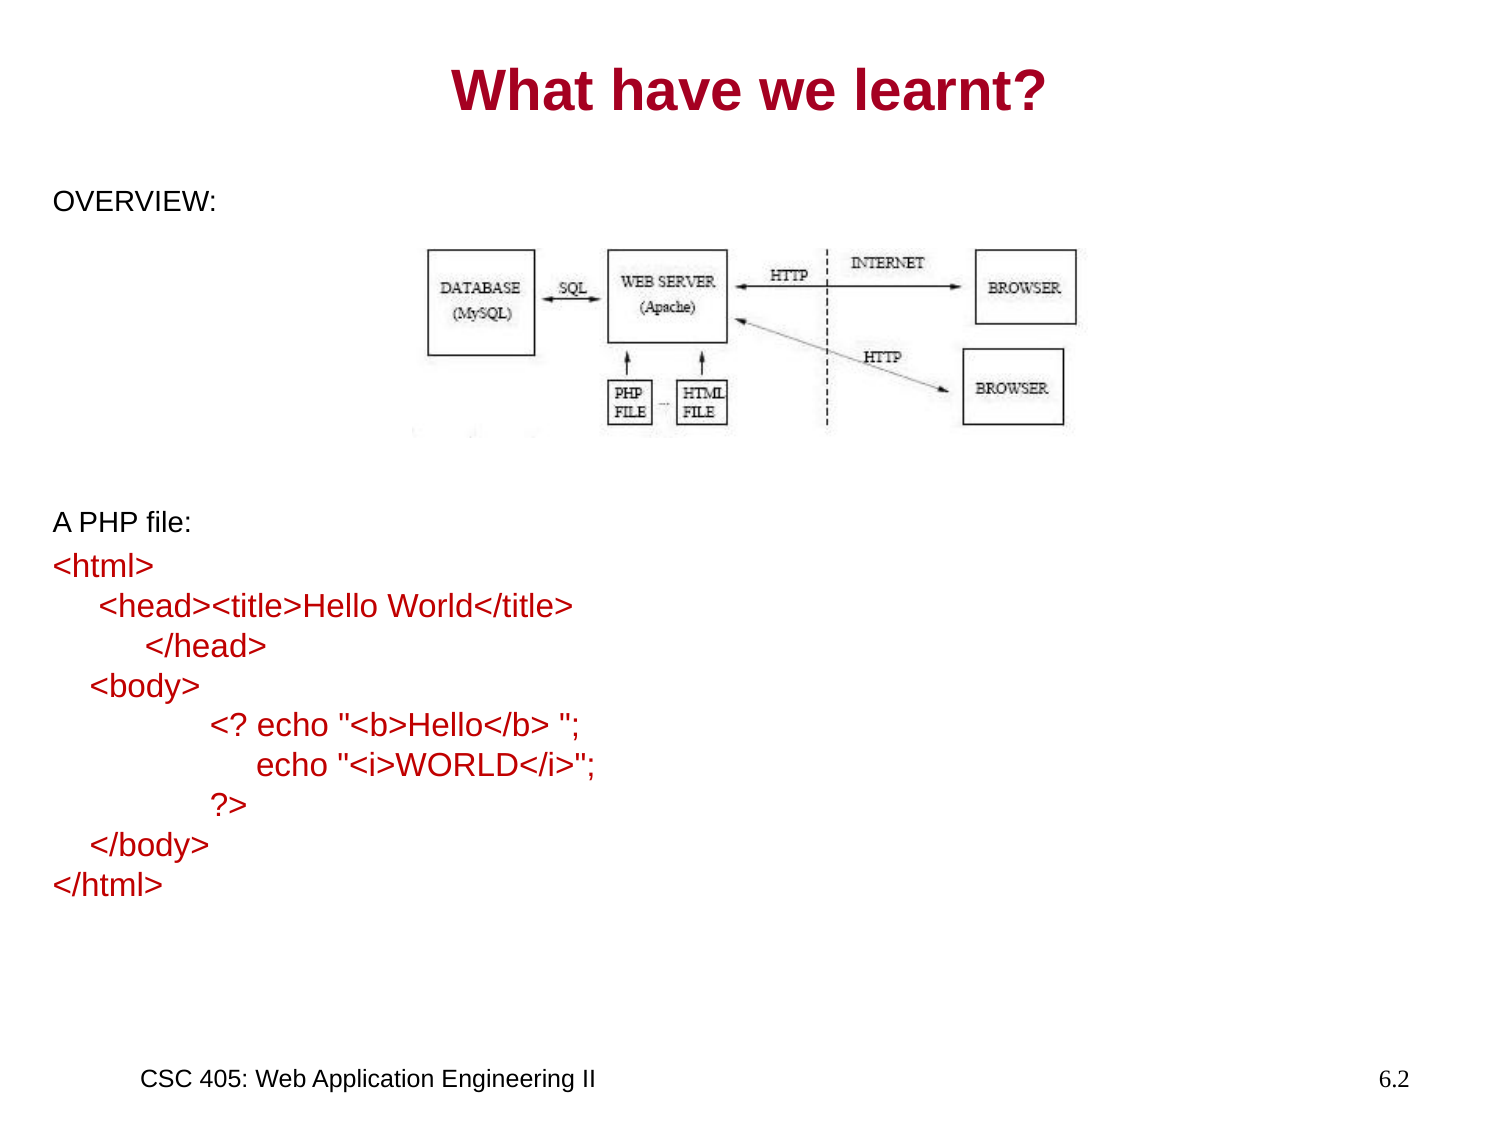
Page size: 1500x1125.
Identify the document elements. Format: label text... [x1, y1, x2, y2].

list OVERVIEW: A PHP file: <html> <head><title>Hello World</title> </head> <body> <? echo "<b>Hello</b> "; echo "<i>WORLD</i>"; ?> </body> </html> [37, 174, 1438, 1001]
footer CSC 405: Web Application Engineering II [37, 1024, 701, 1101]
title What have we learnt? [74, 12, 1426, 163]
picture [412, 248, 1088, 438]
slide_number 6.2 [1074, 1024, 1426, 1101]
